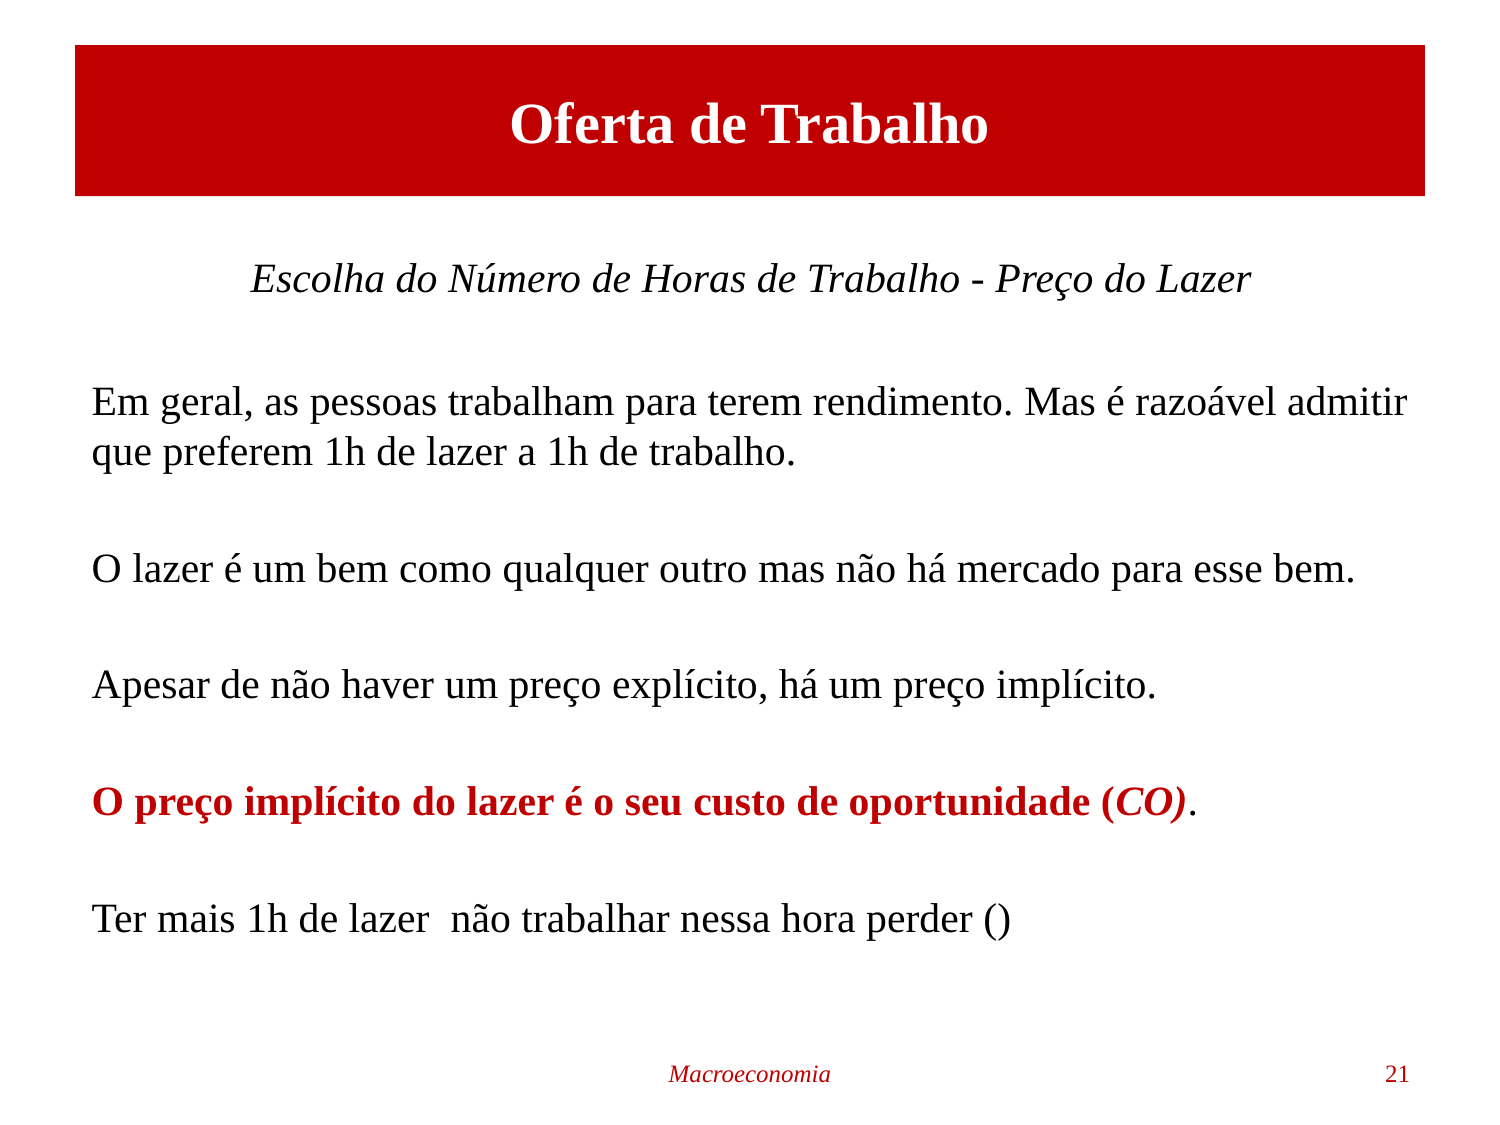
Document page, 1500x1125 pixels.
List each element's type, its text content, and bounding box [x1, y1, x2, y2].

footer Macroeconomia [512, 1042, 988, 1103]
slide_number 21 [1074, 1042, 1425, 1103]
title Oferta de Trabalho [75, 45, 1425, 197]
